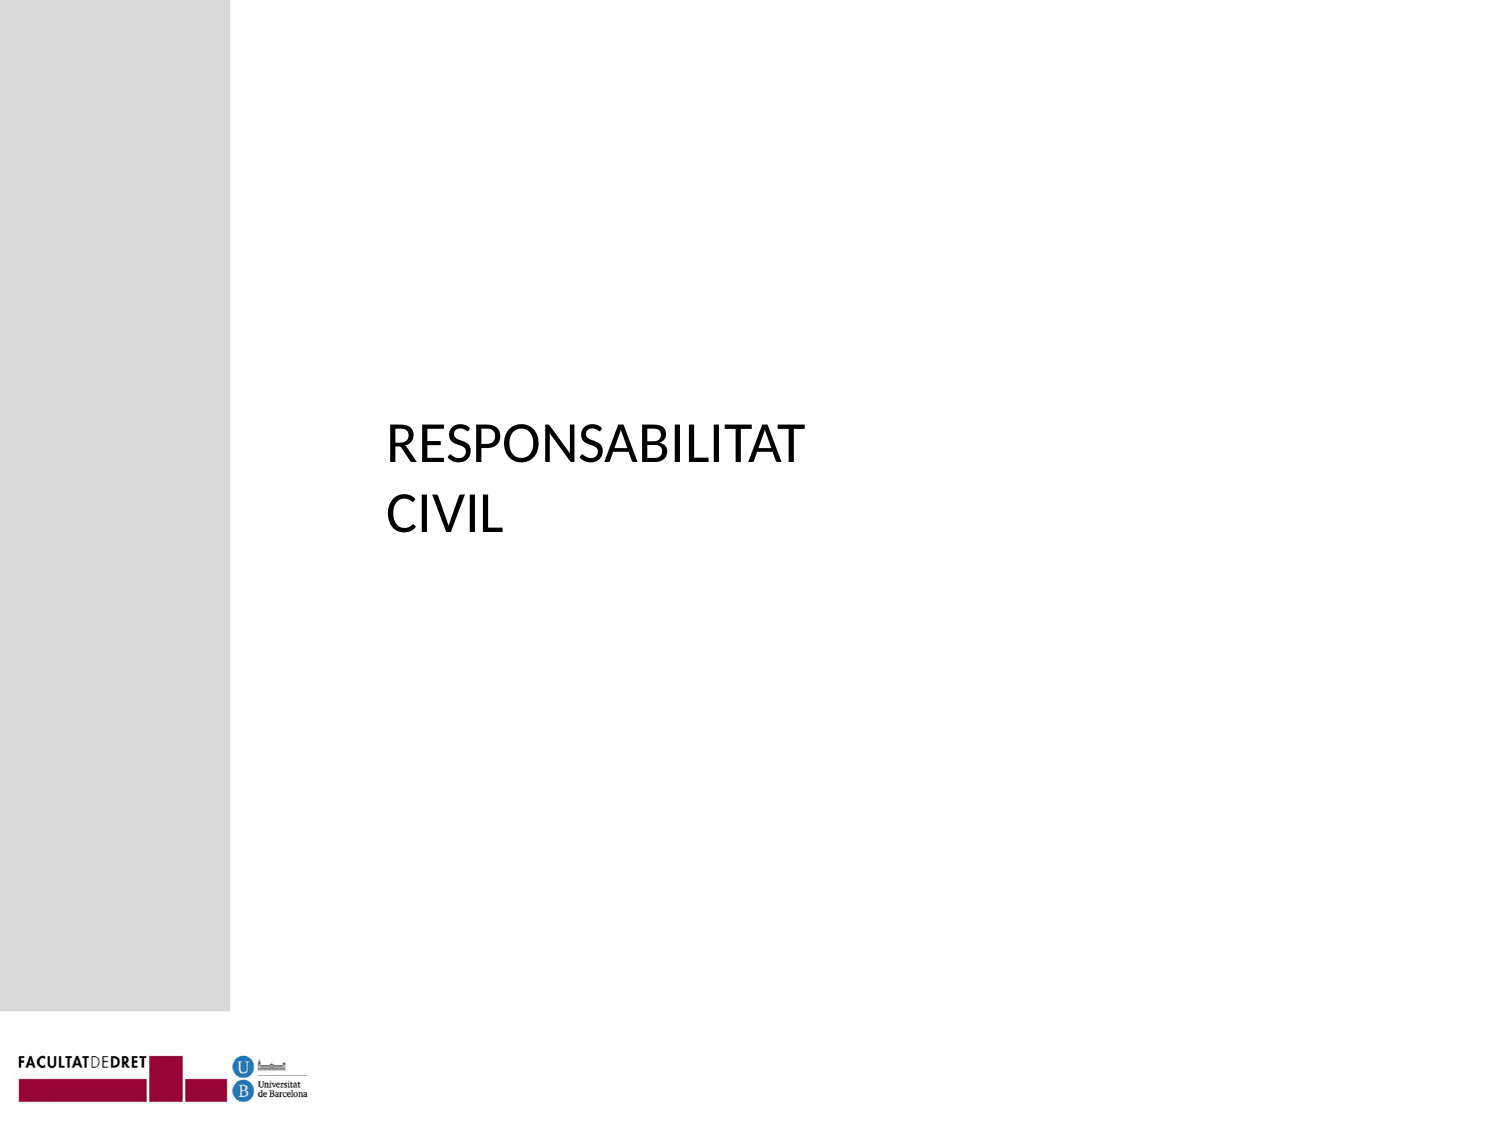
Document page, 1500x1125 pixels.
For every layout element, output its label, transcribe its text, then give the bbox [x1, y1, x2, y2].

text_box RESPONSABILITAT CIVIL [371, 397, 951, 652]
picture [11, 1040, 325, 1115]
